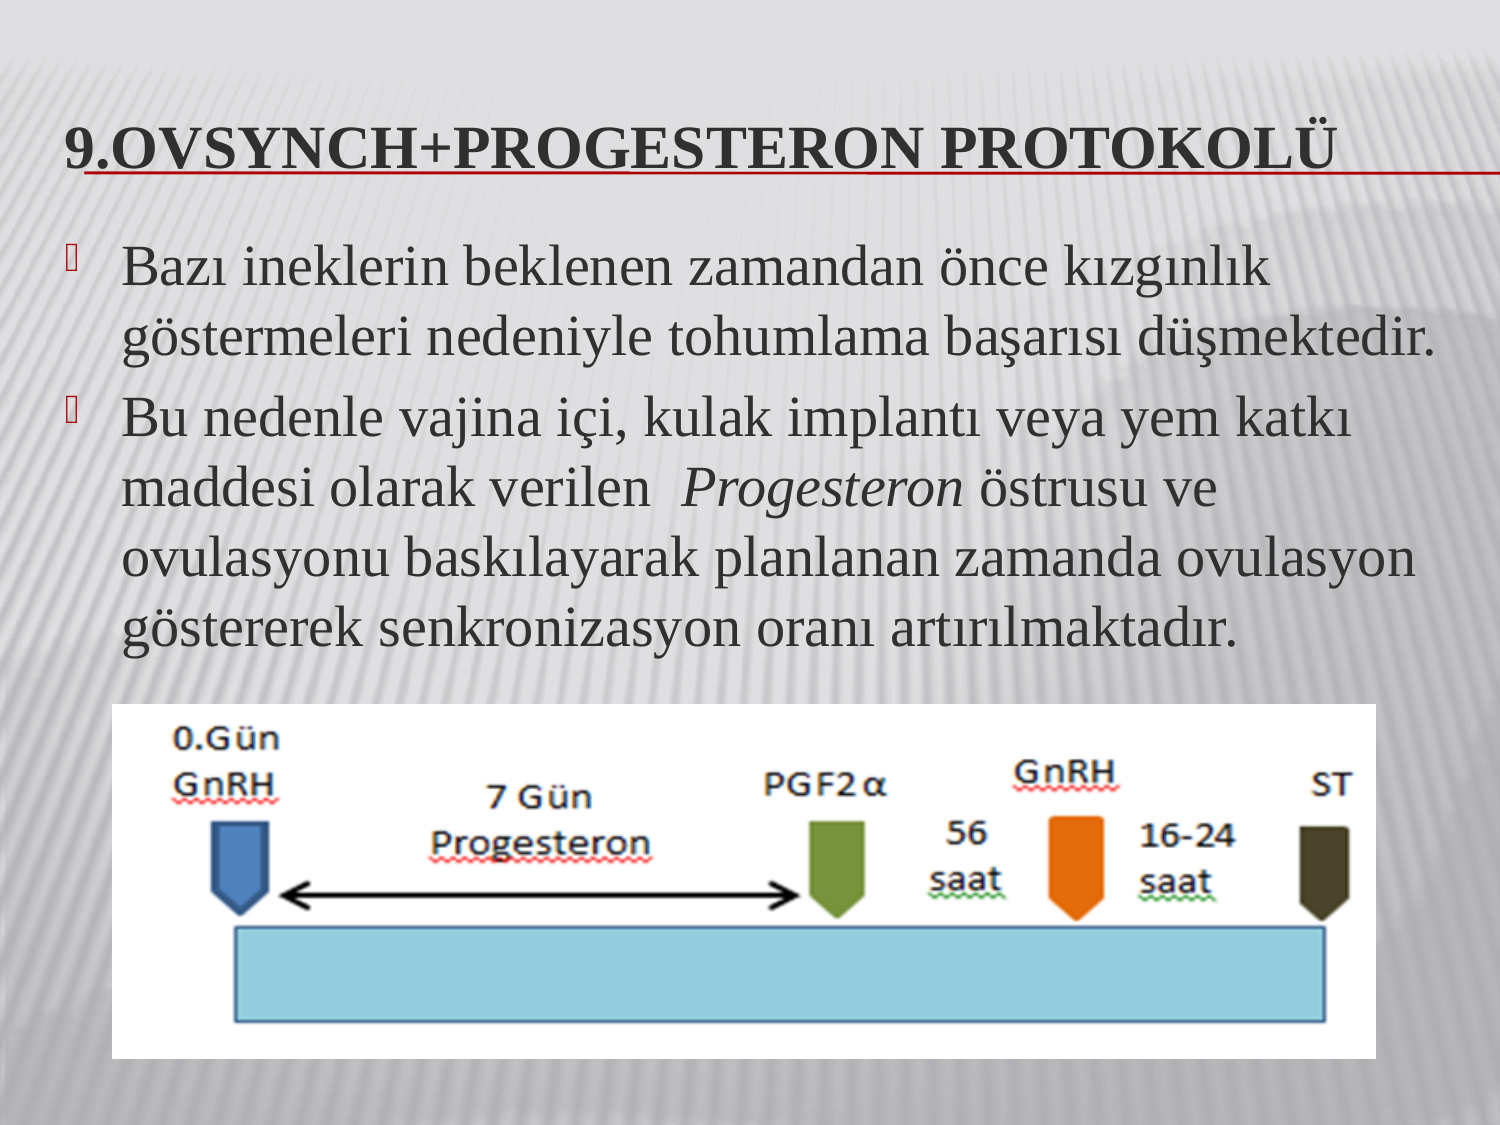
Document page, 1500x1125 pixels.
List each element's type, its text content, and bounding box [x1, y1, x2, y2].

picture [111, 703, 1377, 1059]
list Bazı ineklerin beklenen zamandan önce kızgınlık göstermeleri nedeniyle tohumlama başarısı düşmektedir. Bu nedenle vajina içi, kulak implantı veya yem katkı maddesi olarak verilen Progesteron östrusu ve ovulasyonu baskılayarak planlanan zamanda ovulasyon göstererek senkronizasyon oranı artırılmaktadır. [50, 219, 1475, 1125]
title 9.Ovsynch+Progesteron Protokolü [50, 75, 1475, 213]
